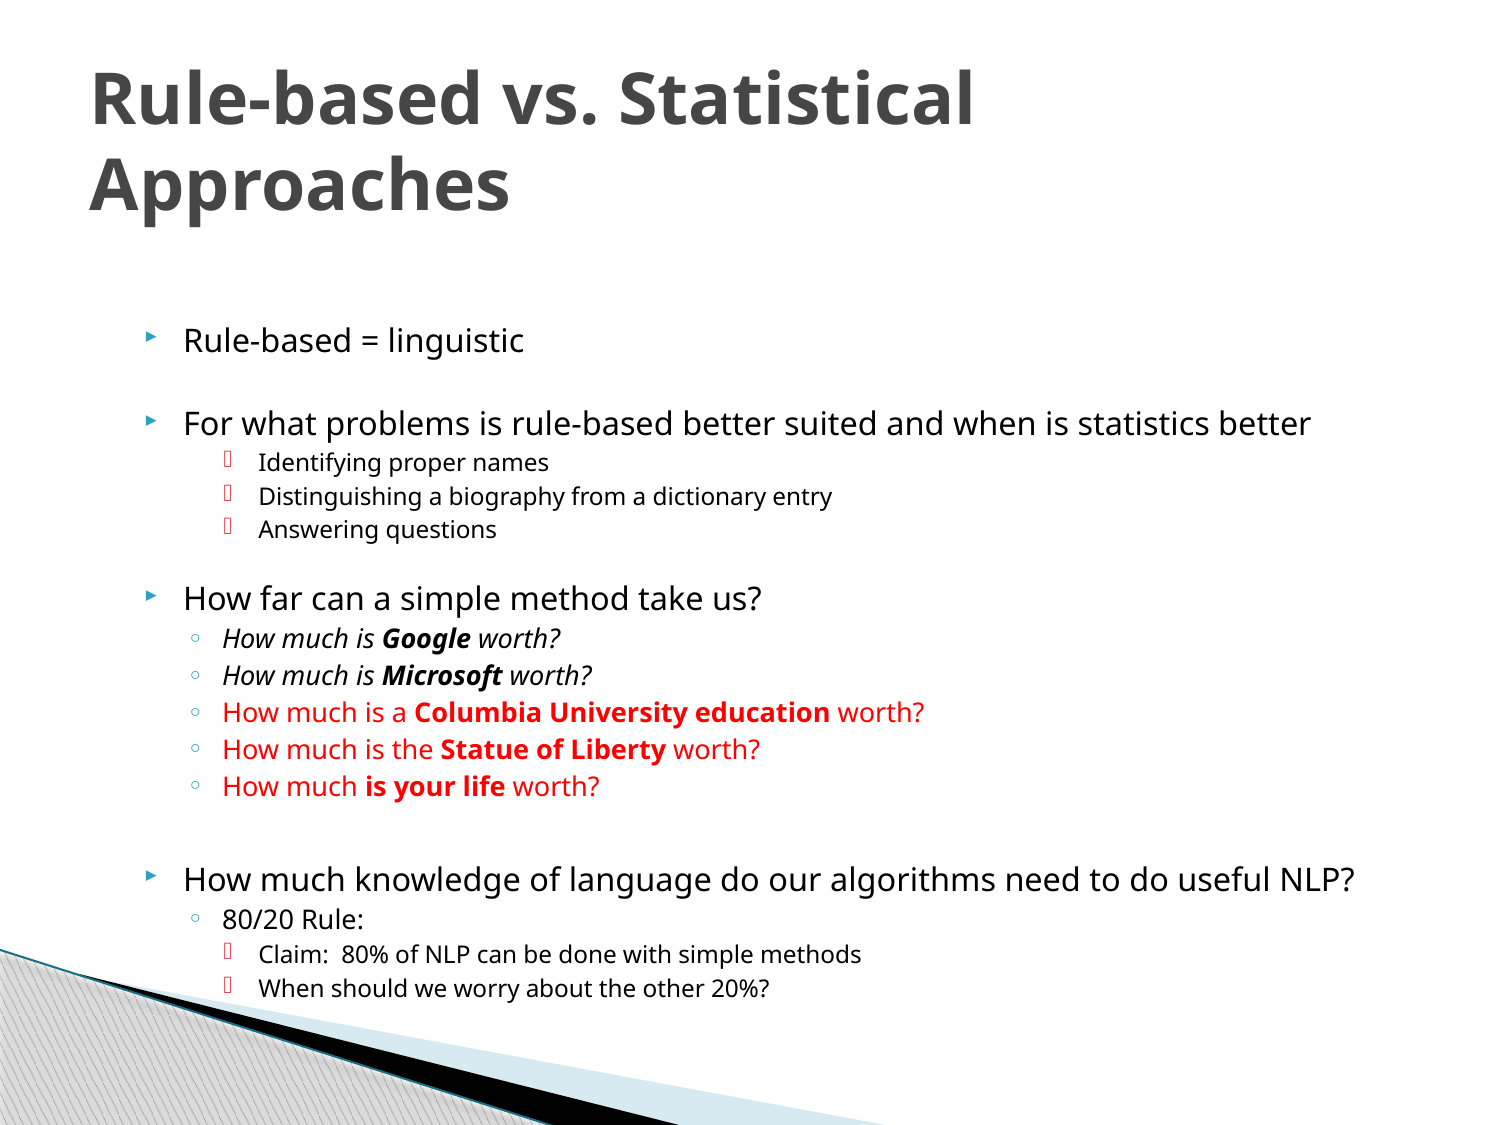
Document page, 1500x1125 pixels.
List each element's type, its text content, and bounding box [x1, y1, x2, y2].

title Rule-based vs. Statistical Approaches [75, 45, 1425, 233]
list Rule-based = linguistic For what problems is rule-based better suited and when is statistics better Identifying proper names Distinguishing a biography from a dictionary entry Answering questions How far can a simple method take us? How much is Google worth? How much is Microsoft worth? How much is a Columbia University education worth? How much is the Statue of Liberty worth? How much is your life worth? How much knowledge of language do our algorithms need to do useful NLP? 80/20 Rule: Claim: 80% of NLP can be done with simple methods When should we worry about the other 20%? [112, 312, 1388, 1038]
